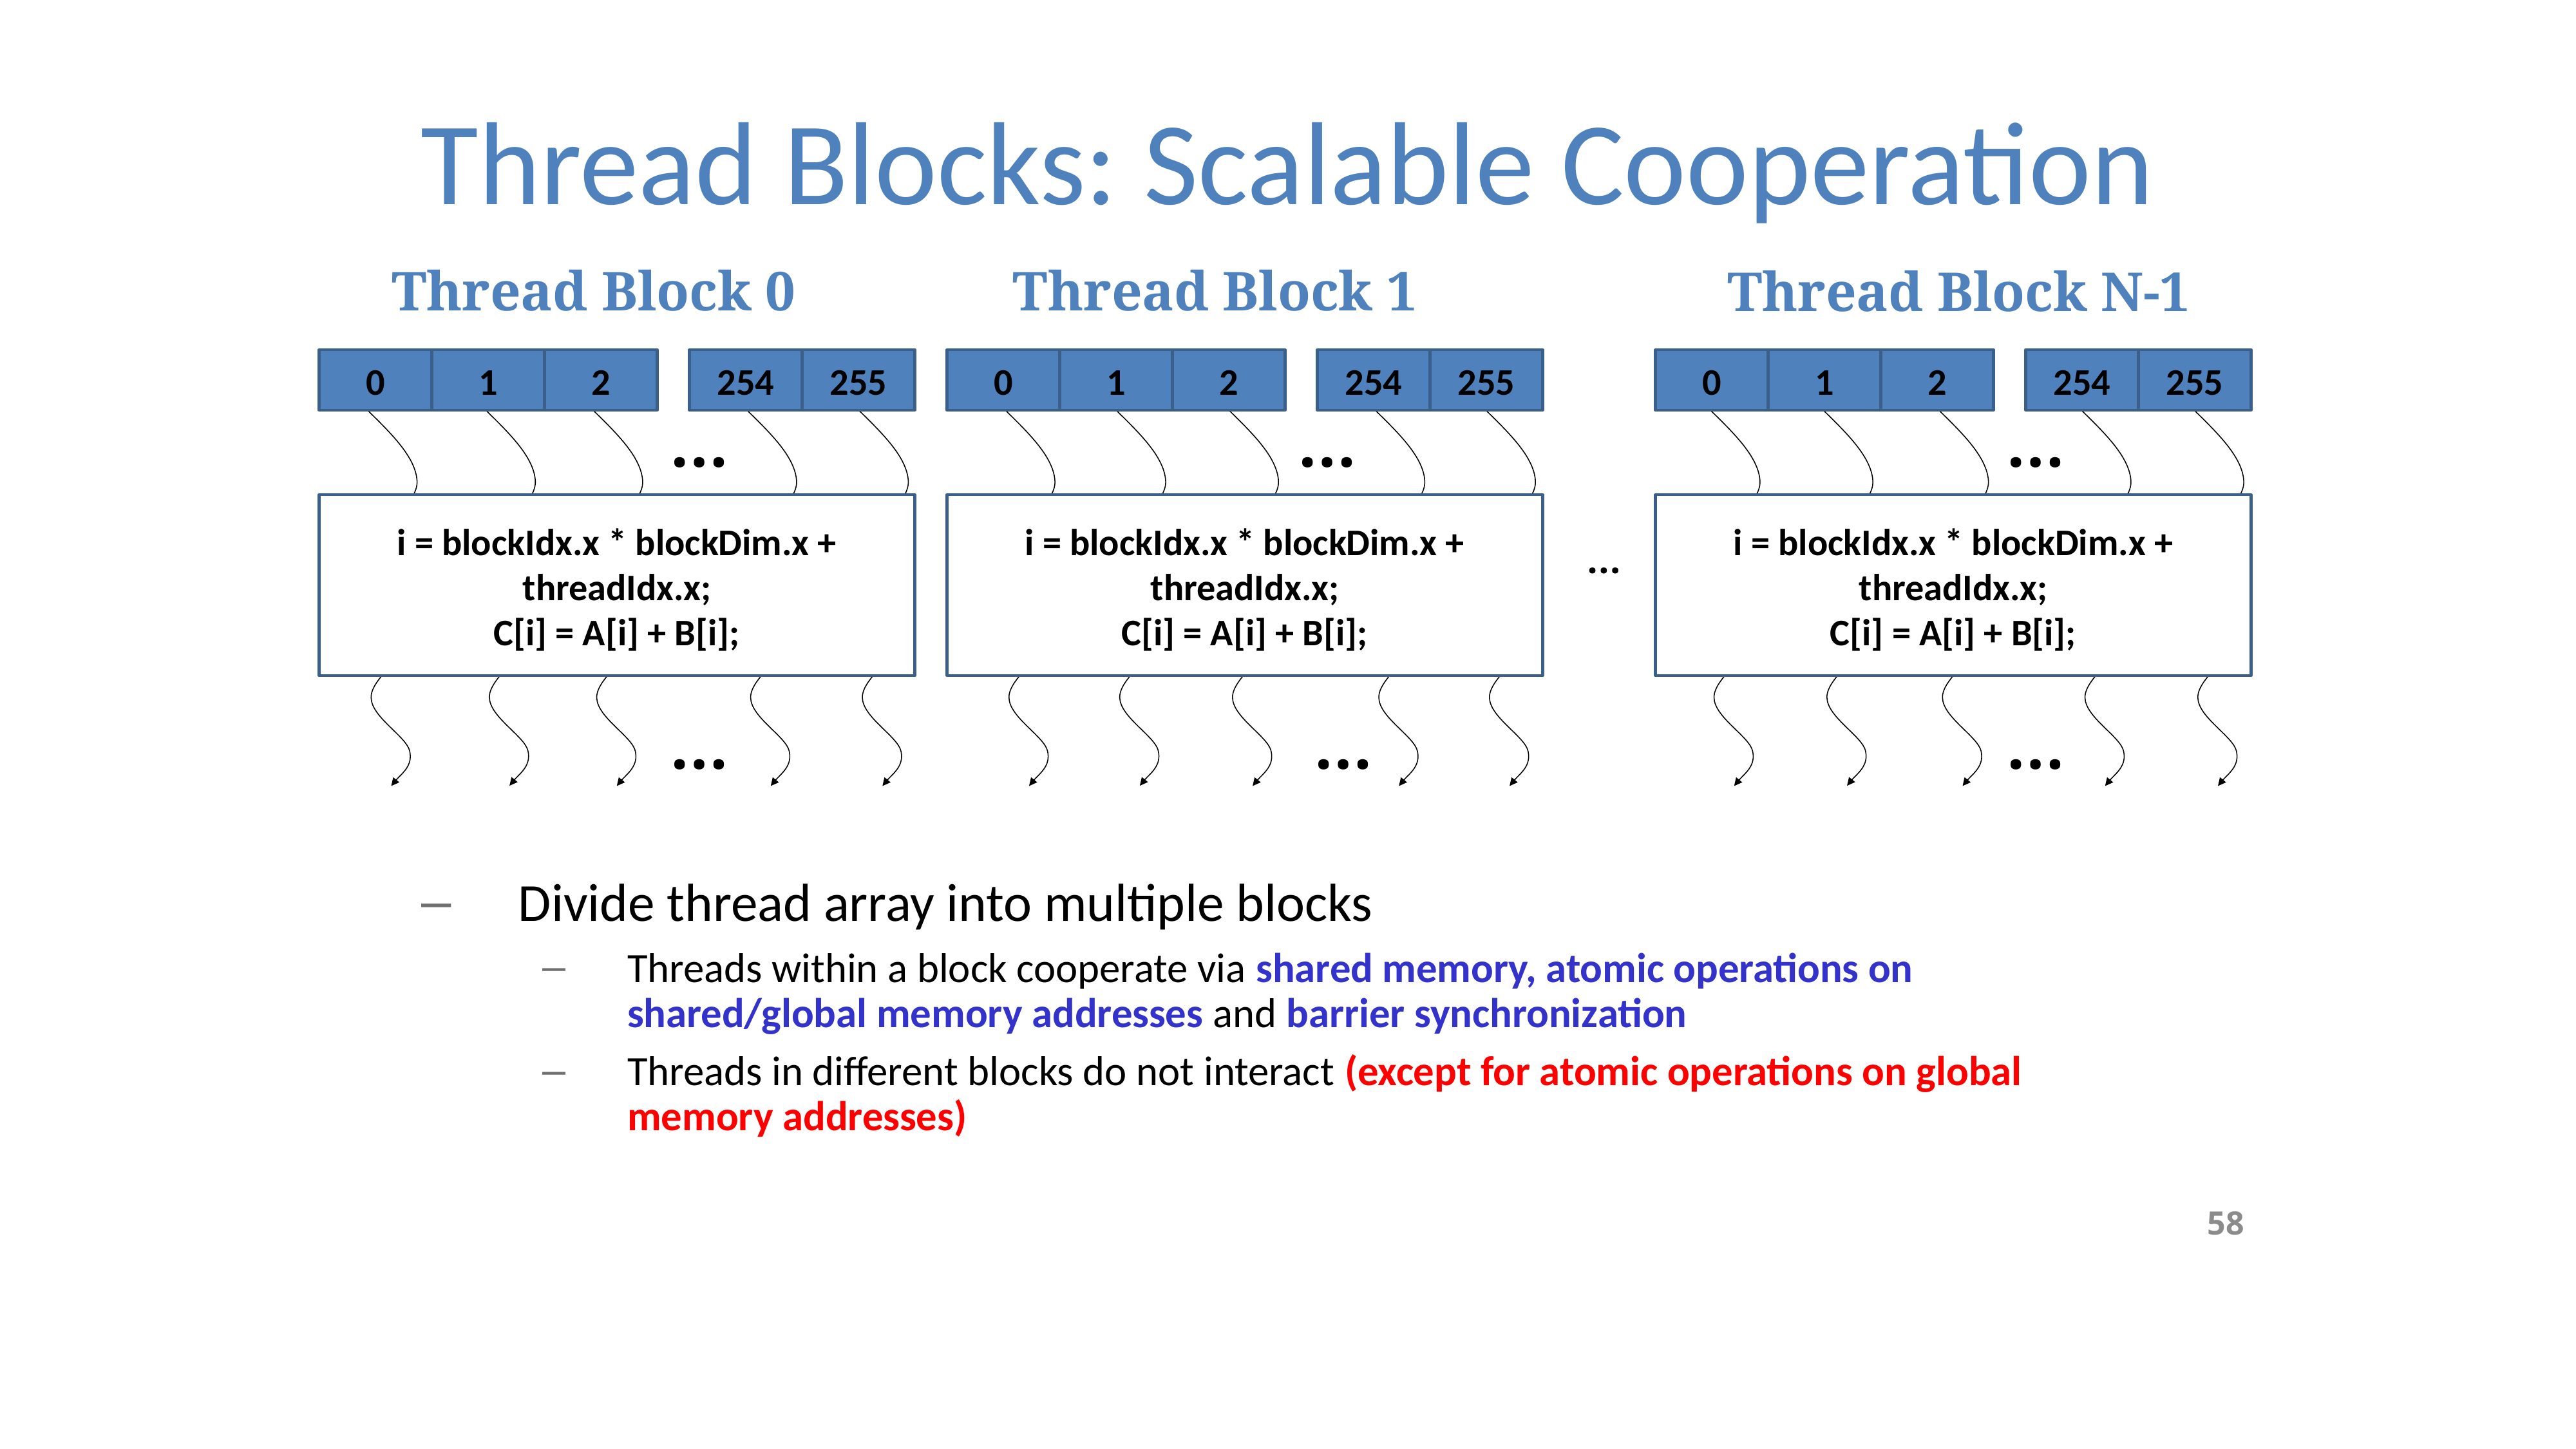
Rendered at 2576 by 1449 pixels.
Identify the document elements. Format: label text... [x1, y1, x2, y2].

text_box [1823, 412, 1873, 493]
text_box [486, 412, 536, 493]
text_box [858, 412, 909, 493]
text_box i = blockIdx.x * blockDim.x + threadIdx.x; C[i] = A[i] + B[i]; [317, 493, 916, 677]
text_box … [1577, 531, 1631, 586]
text_box 254 [688, 348, 800, 412]
text_box [2194, 412, 2244, 493]
text_box [592, 412, 643, 493]
text_box 2 [1171, 348, 1287, 412]
text_box Thread Block 1 [1003, 252, 1427, 327]
text_box [1826, 677, 1866, 786]
text_box [1489, 677, 1529, 786]
text_box 1 [430, 348, 543, 412]
text_box Thread Block N-1 [1718, 252, 2200, 327]
text_box [2197, 677, 2237, 786]
text_box 0 [317, 348, 430, 412]
text_box [1486, 412, 1536, 493]
text_box 0 [945, 348, 1061, 412]
text_box … [660, 699, 739, 787]
text_box … [1996, 398, 2075, 485]
text_box [2085, 677, 2125, 786]
text_box 2 [543, 348, 659, 412]
text_box [2081, 412, 2132, 493]
text_box [1942, 677, 1982, 786]
text_box 255 [800, 348, 916, 412]
text_box [1938, 412, 1989, 493]
text_box [367, 412, 417, 493]
text_box 2 [1879, 348, 1995, 412]
text_box [862, 677, 902, 786]
title Thread Blocks: Scalable Cooperation [117, 81, 2459, 235]
text_box [1232, 677, 1272, 786]
text_box 0 [1654, 348, 1770, 412]
text_box [1375, 412, 1425, 493]
text_box [1378, 677, 1419, 786]
text_box Thread Block 0 [382, 252, 806, 327]
text_box 254 [2024, 348, 2137, 412]
text_box [750, 677, 790, 786]
text_box … [1288, 398, 1367, 485]
text_box i = blockIdx.x * blockDim.x + threadIdx.x; C[i] = A[i] + B[i]; [945, 493, 1544, 677]
list Divide thread array into multiple blocks Threads within a block cooperate via shared memory, atomic operations on shared/global memory addresses and barrier synchronization Threads in different blocks do not interact (except for atomic operations on global memory addresses) [412, 870, 2164, 1362]
text_box … [1996, 699, 2075, 787]
text_box [371, 677, 411, 786]
text_box [746, 412, 797, 493]
text_box [596, 677, 636, 786]
text_box i = blockIdx.x * blockDim.x + threadIdx.x; C[i] = A[i] + B[i]; [1654, 493, 2253, 677]
text_box [1229, 412, 1279, 493]
text_box [489, 677, 529, 786]
slide_number 58 [1851, 1188, 2254, 1261]
text_box 1 [1770, 348, 1879, 412]
text_box [1116, 412, 1166, 493]
text_box … [660, 398, 739, 485]
text_box [1714, 677, 1754, 786]
text_box 1 [1061, 348, 1171, 412]
text_box [1710, 412, 1761, 493]
text_box [1009, 677, 1048, 786]
text_box 255 [2137, 348, 2253, 412]
text_box [1119, 677, 1159, 786]
text_box 255 [1428, 348, 1544, 412]
text_box … [1304, 699, 1383, 787]
text_box [1005, 412, 1056, 493]
text_box 254 [1316, 348, 1428, 412]
